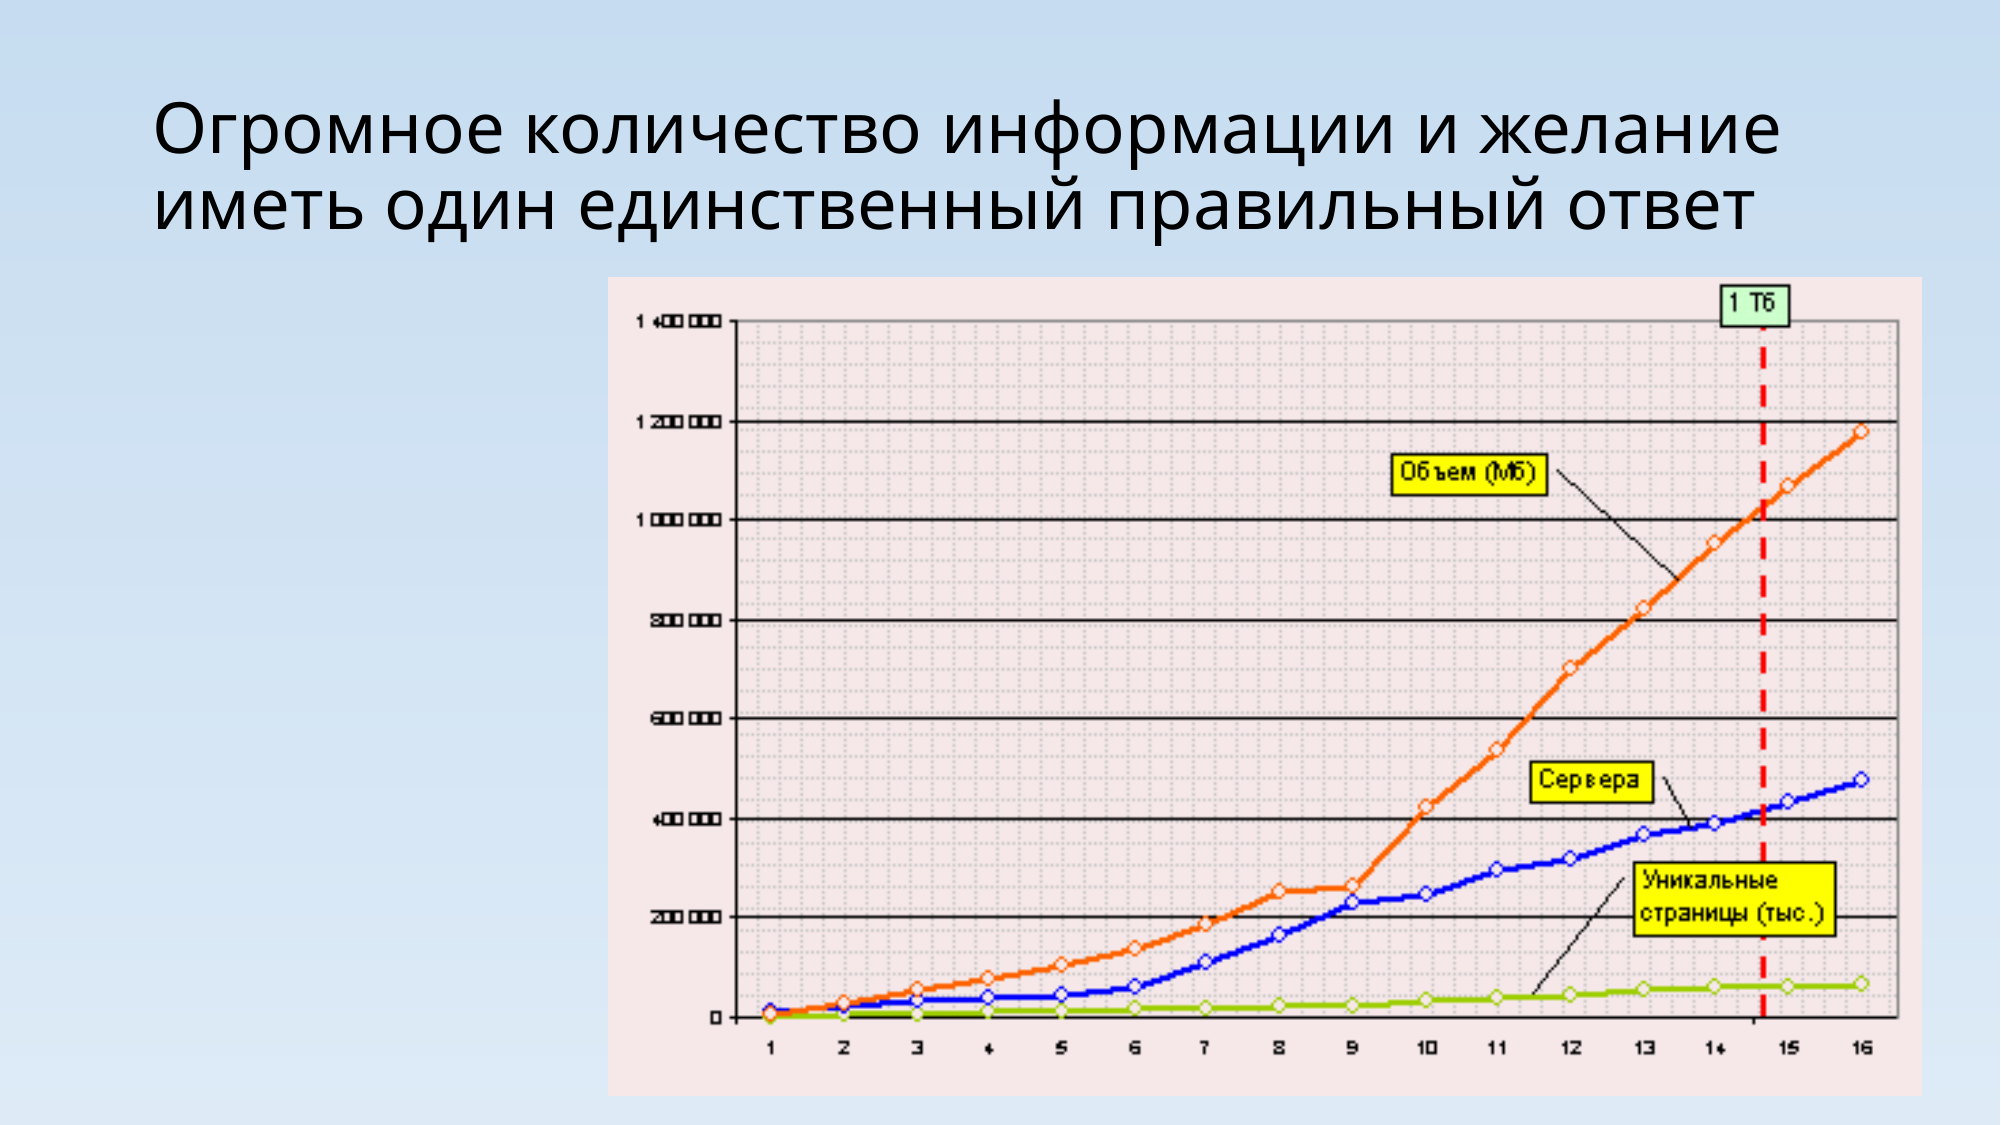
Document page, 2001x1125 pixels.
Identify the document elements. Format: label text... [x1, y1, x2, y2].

title Огромное количество информации и желание иметь один единственный правильный ответ [137, 59, 1863, 278]
picture [608, 277, 1922, 1096]
